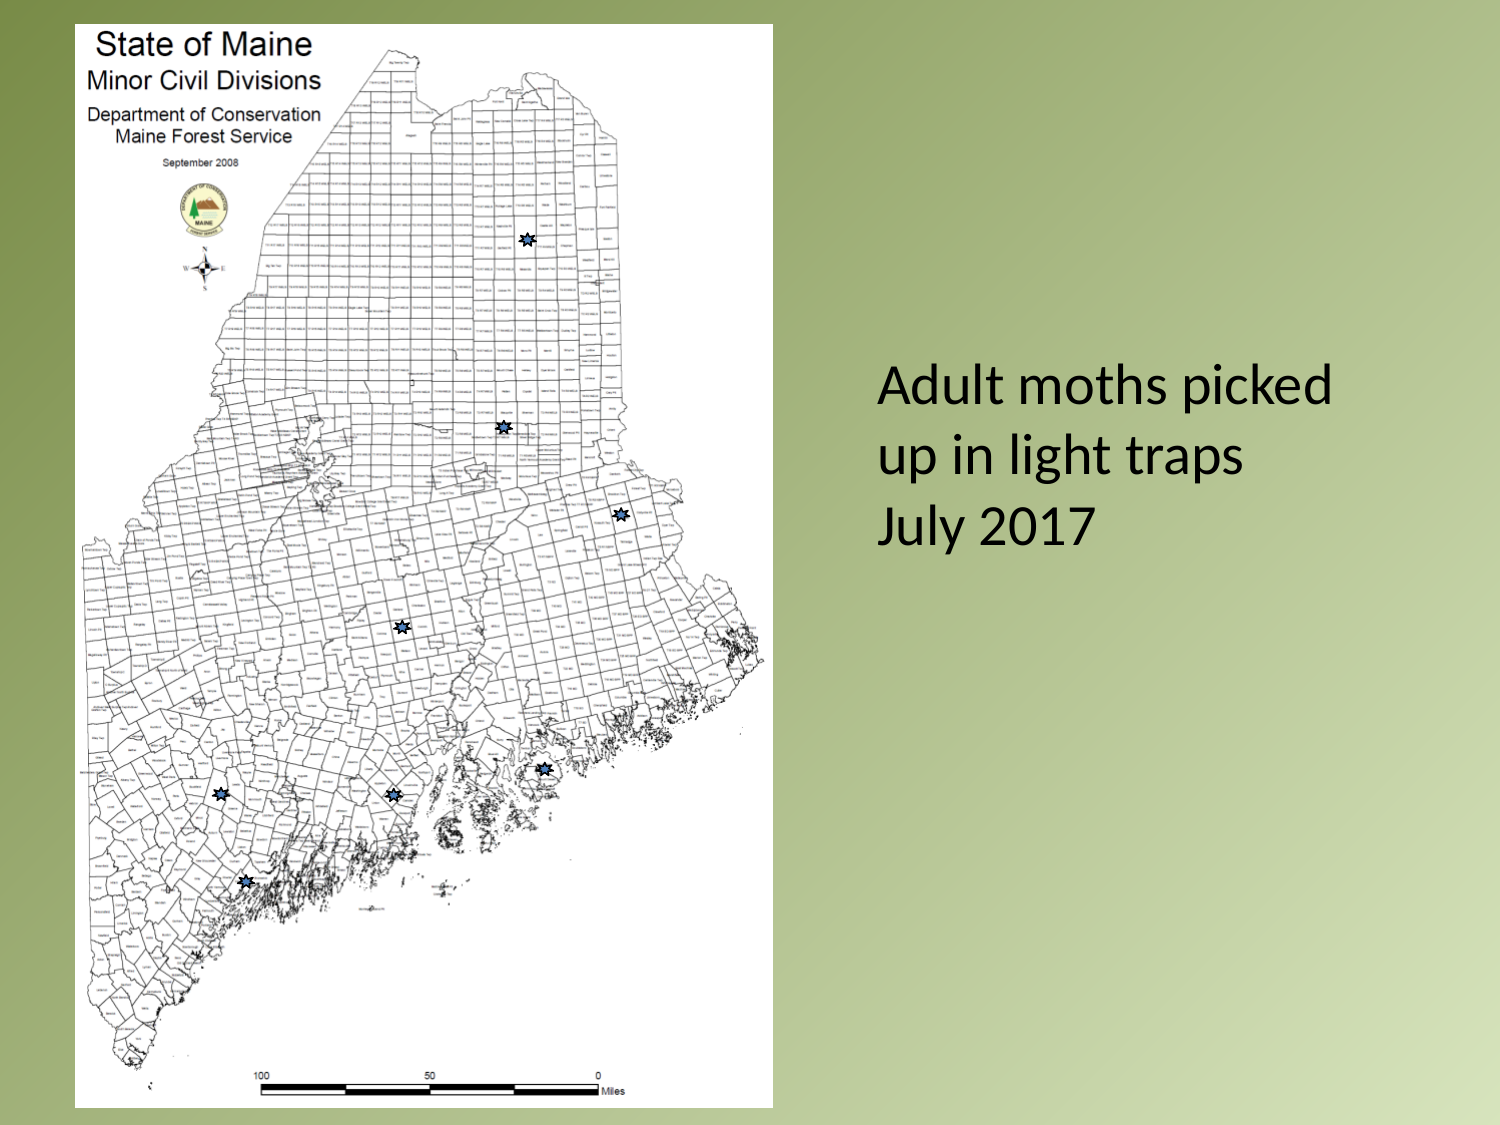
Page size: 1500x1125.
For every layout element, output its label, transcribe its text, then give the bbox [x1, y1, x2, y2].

text_box Adult moths picked up in light traps July 2017 [862, 339, 1353, 564]
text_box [74, 24, 773, 1109]
